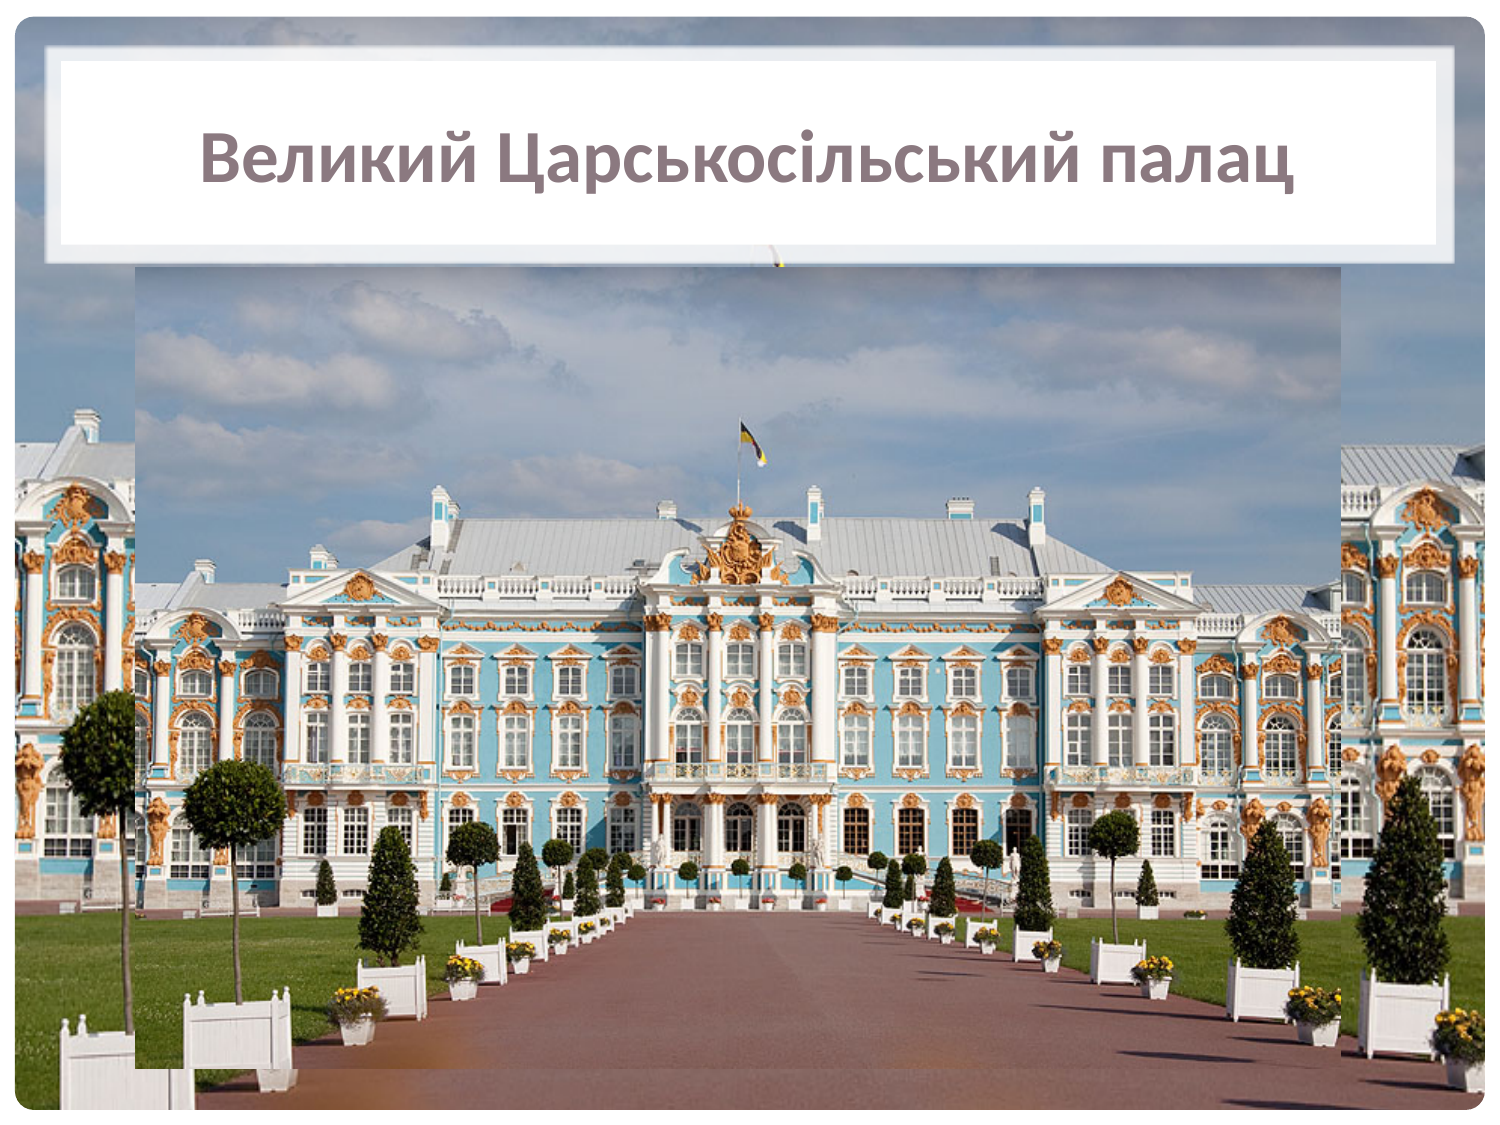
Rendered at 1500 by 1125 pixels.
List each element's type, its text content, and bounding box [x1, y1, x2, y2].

picture [14, 16, 1485, 1110]
title Великий Царськосільський палац [69, 66, 1425, 238]
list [135, 266, 1341, 1069]
